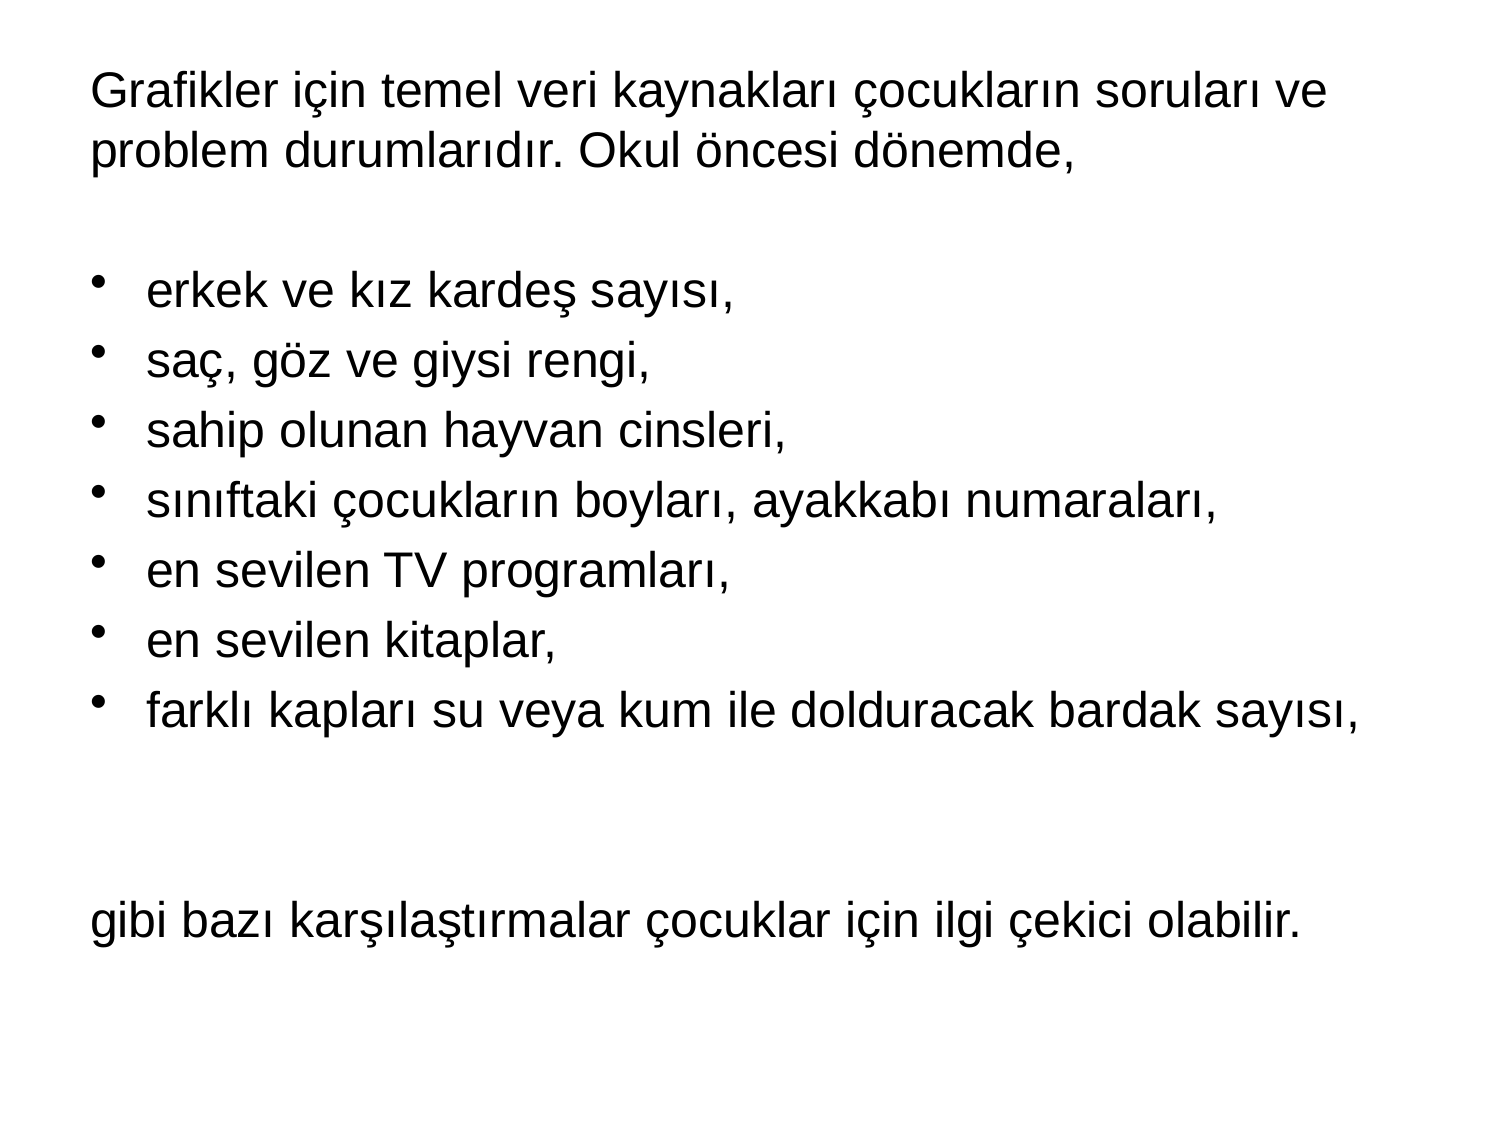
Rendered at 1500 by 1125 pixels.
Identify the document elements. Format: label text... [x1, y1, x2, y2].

list Grafikler için temel veri kaynakları çocukların soruları ve problem durumlarıdır. Okul öncesi dönemde, erkek ve kız kardeş sayısı, saç, göz ve giysi rengi, sahip olunan hayvan cinsleri, sınıftaki çocukların boyları, ayakkabı numaraları, en sevilen TV programları, en sevilen kitaplar, farklı kapları su veya kum ile dolduracak bardak sayısı, gibi bazı karşılaştırmalar çocuklar için ilgi çekici olabilir. [75, 50, 1425, 793]
